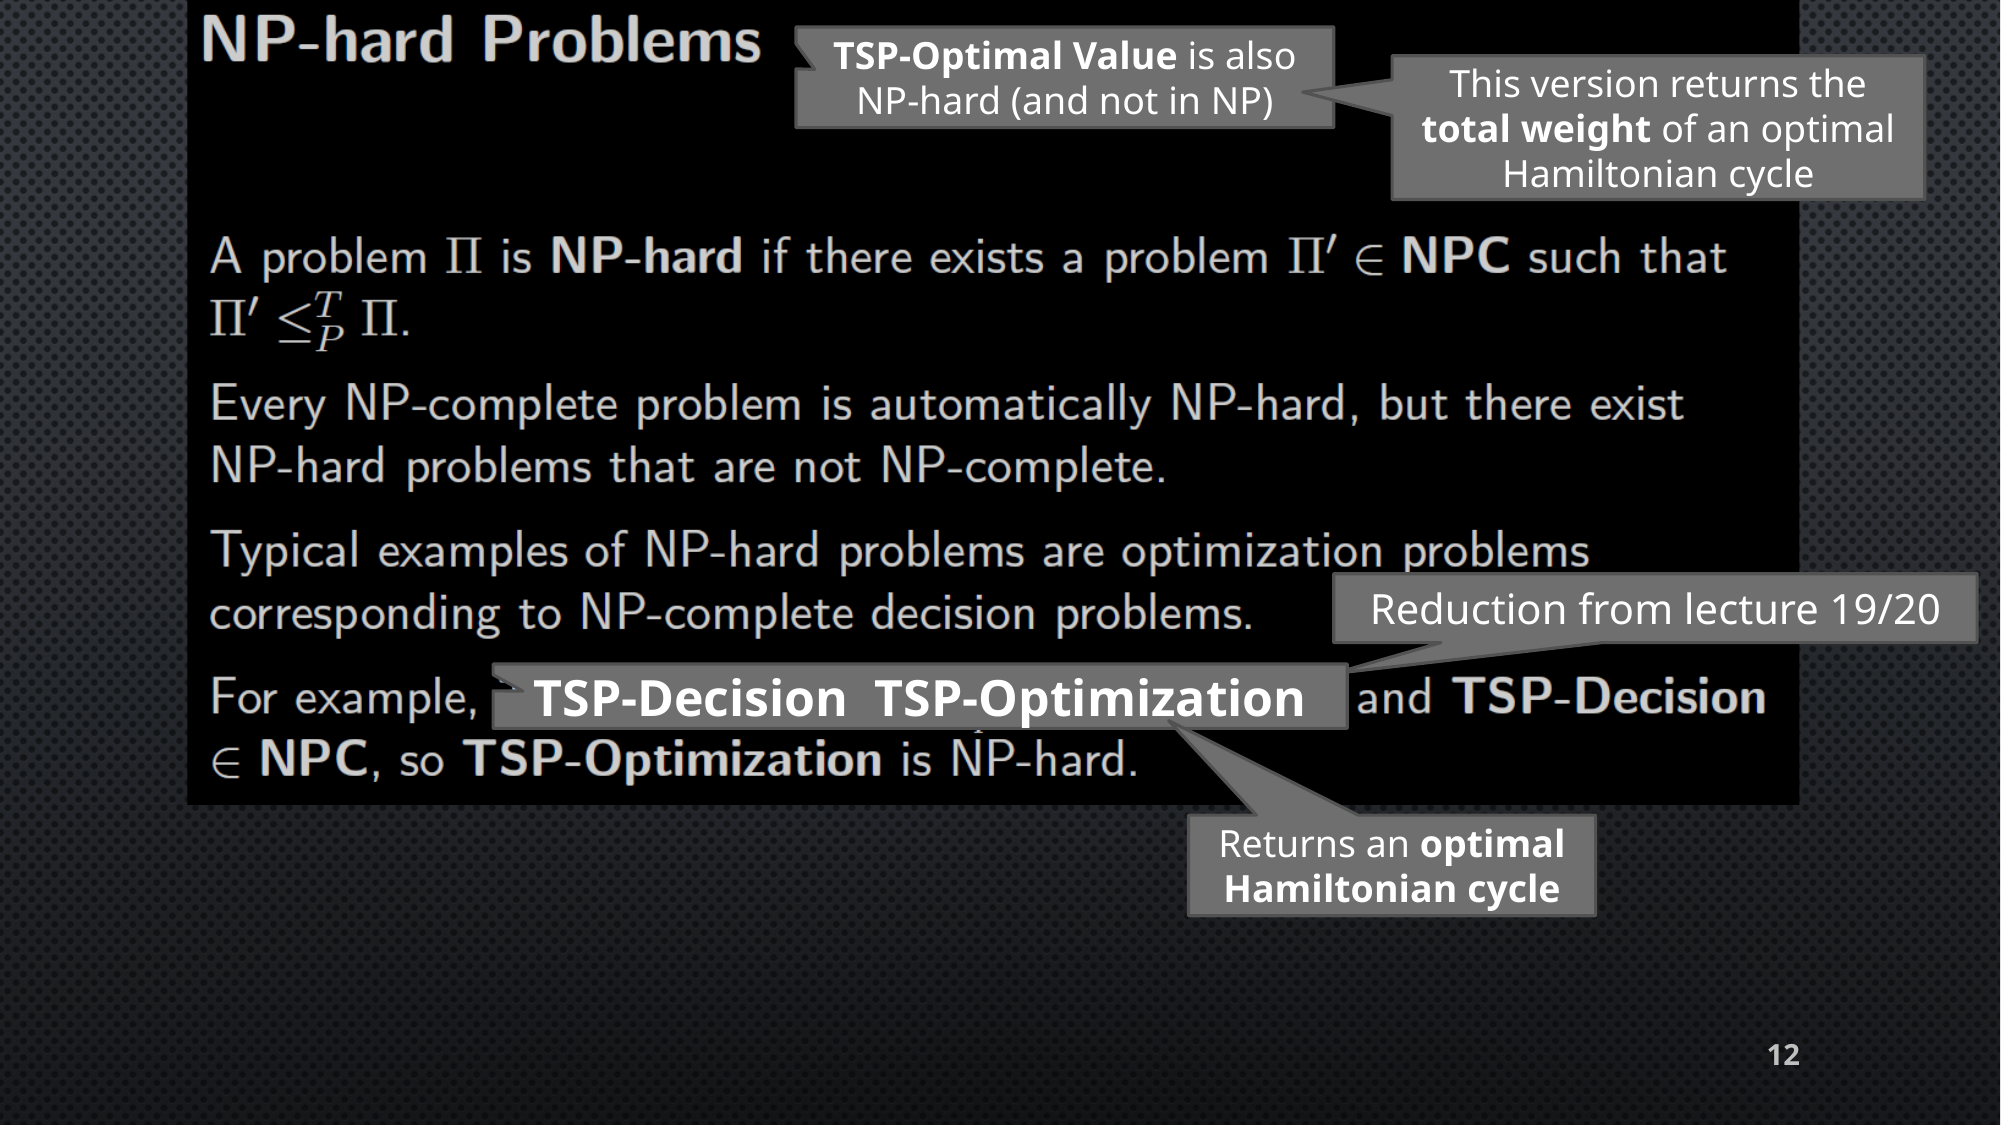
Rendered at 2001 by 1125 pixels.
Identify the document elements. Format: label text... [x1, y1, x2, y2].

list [186, 0, 1800, 806]
text_box Returns an optimal Hamiltonian cycle [1186, 806, 1598, 918]
slide_number 12 [1724, 1026, 1816, 1087]
text_box Reduction from lecture 19/20 [1800, 572, 1979, 645]
text_box This version returns the total weight of an optimal Hamiltonian cycle [1800, 54, 1927, 202]
